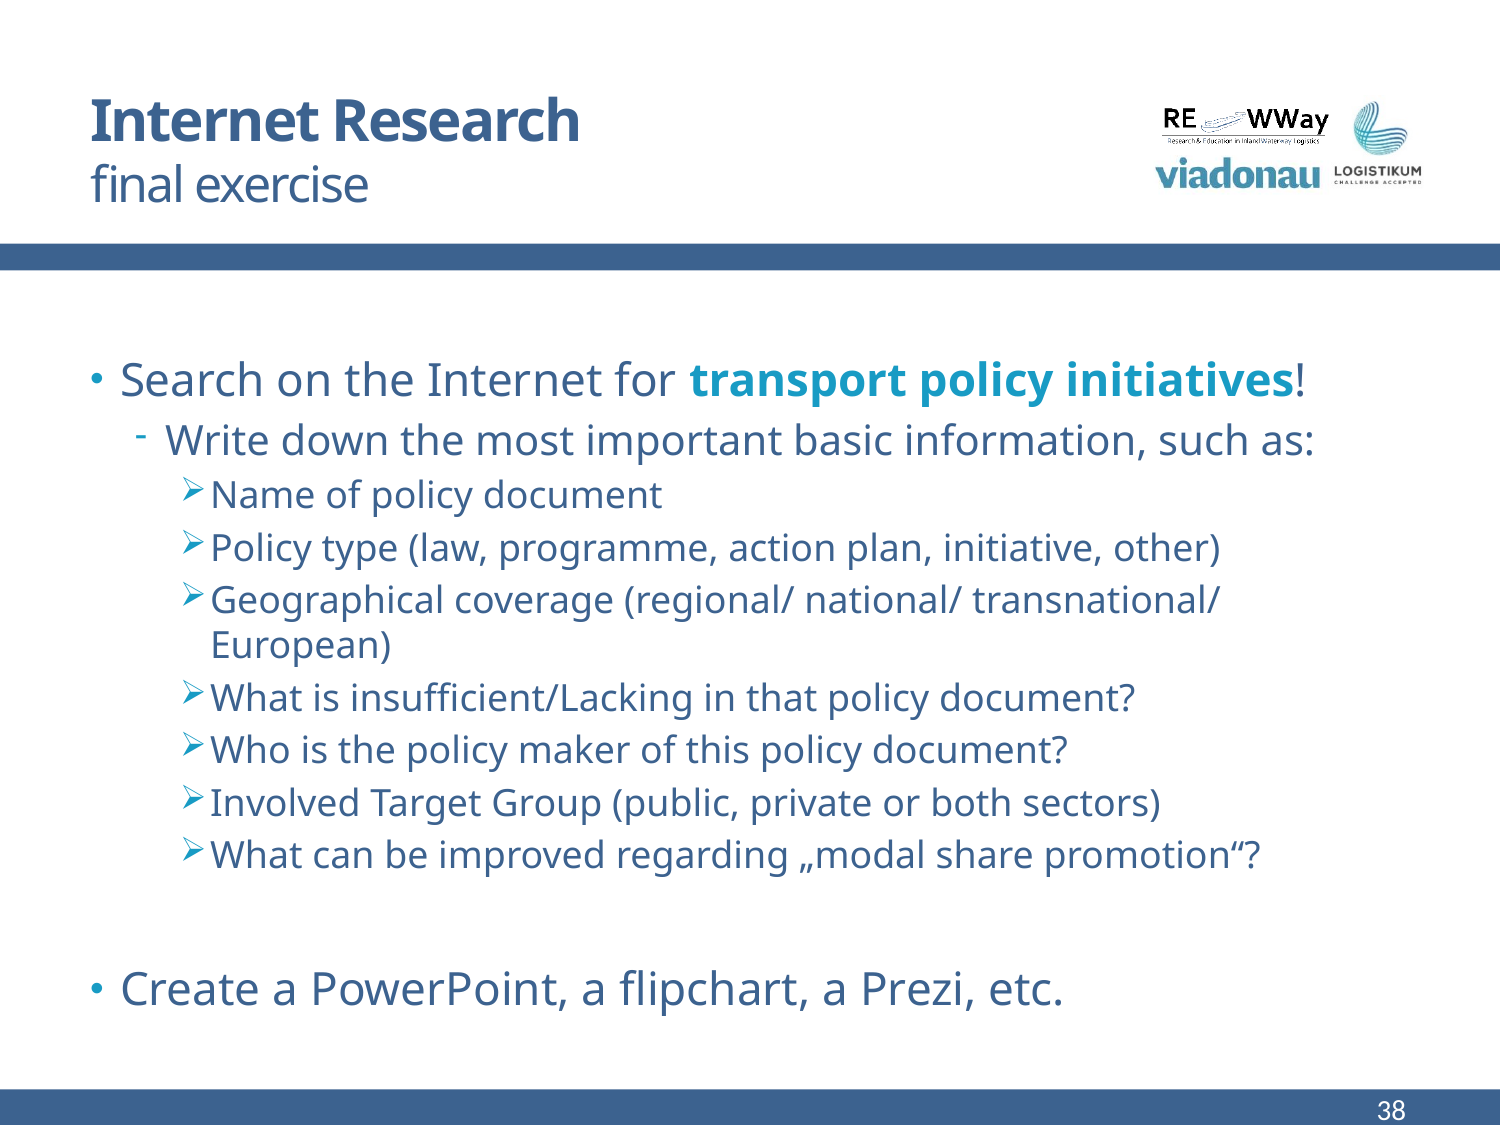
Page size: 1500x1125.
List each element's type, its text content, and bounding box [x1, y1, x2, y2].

slide_number 38 [1246, 1082, 1422, 1125]
title Internet Research final exercise [75, 66, 1425, 229]
list Search on the Internet for transport policy initiatives! Write down the most important basic information, such as: Name of policy document Policy type (law, programme, action plan, initiative, other) Geographical coverage (regional/ national/ transnational/ European) What is insufficient/Lacking in that policy document? Who is the policy maker of this policy document? Involved Target Group (public, private or both sectors) What can be improved regarding „modal share promotion“? Create a PowerPoint, a flipchart, a Prezi, etc. [75, 278, 1425, 1063]
